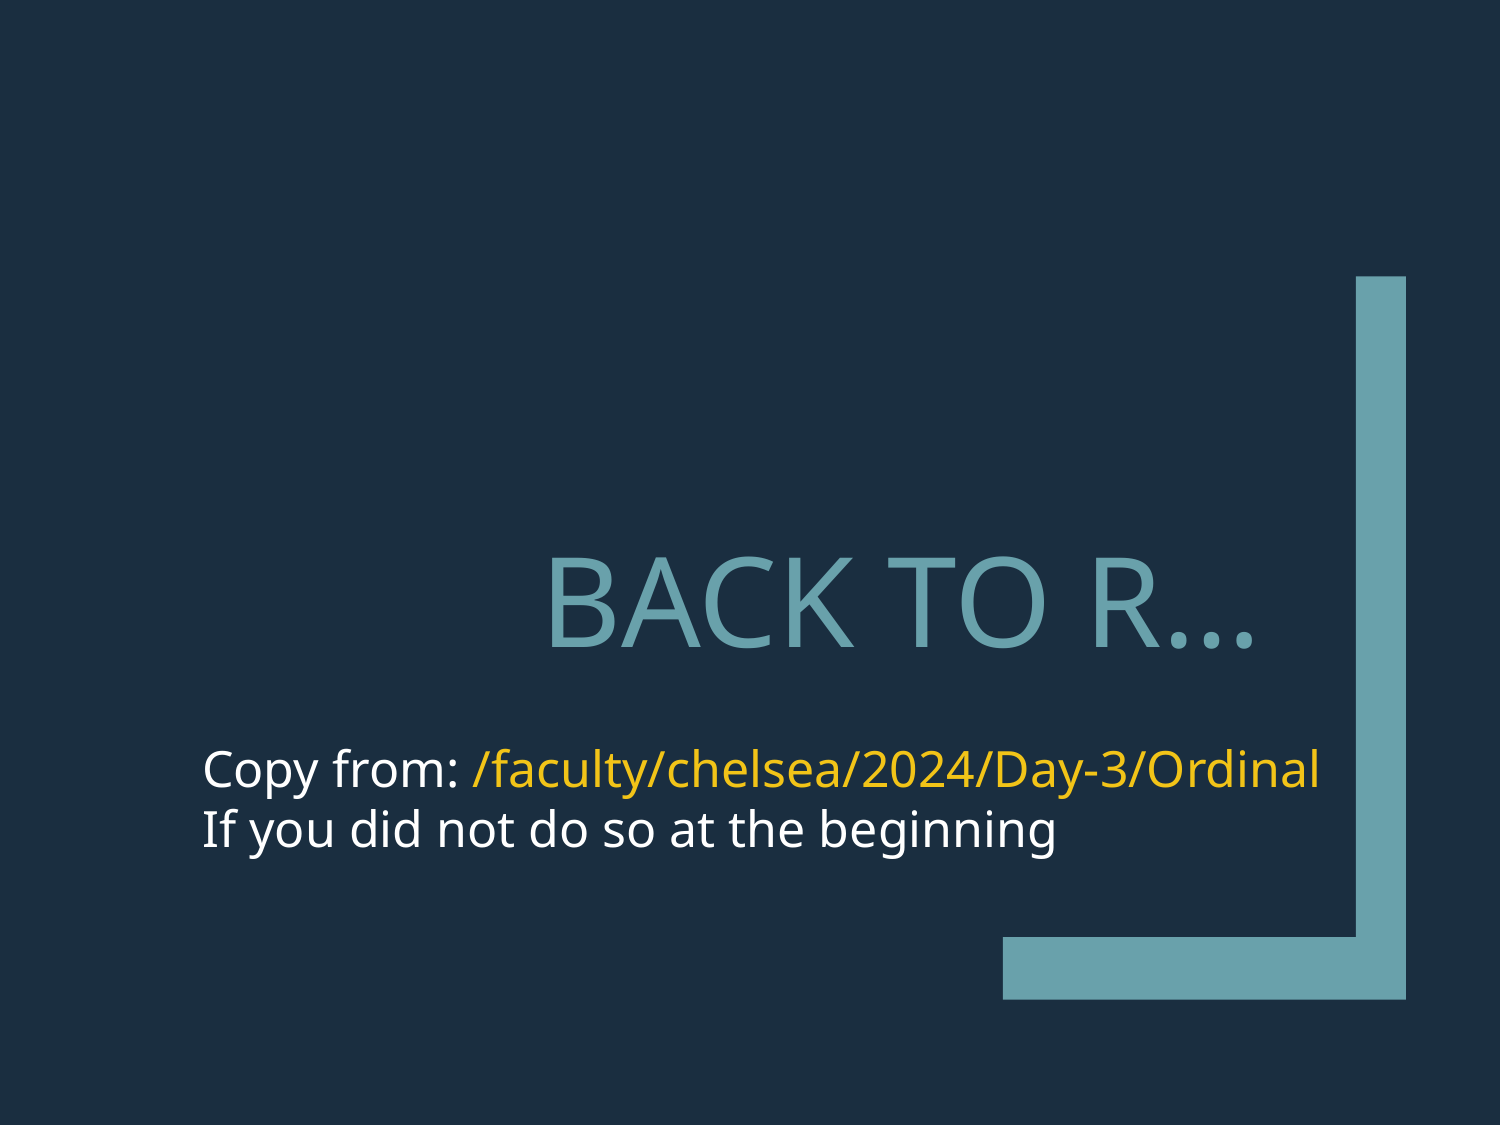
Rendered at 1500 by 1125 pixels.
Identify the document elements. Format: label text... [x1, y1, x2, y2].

text_box Copy from: /faculty/chelsea/2024/Day-3/Ordinal If you did not do so at the beginning [187, 729, 1371, 910]
title Back to R… [94, 213, 1277, 682]
